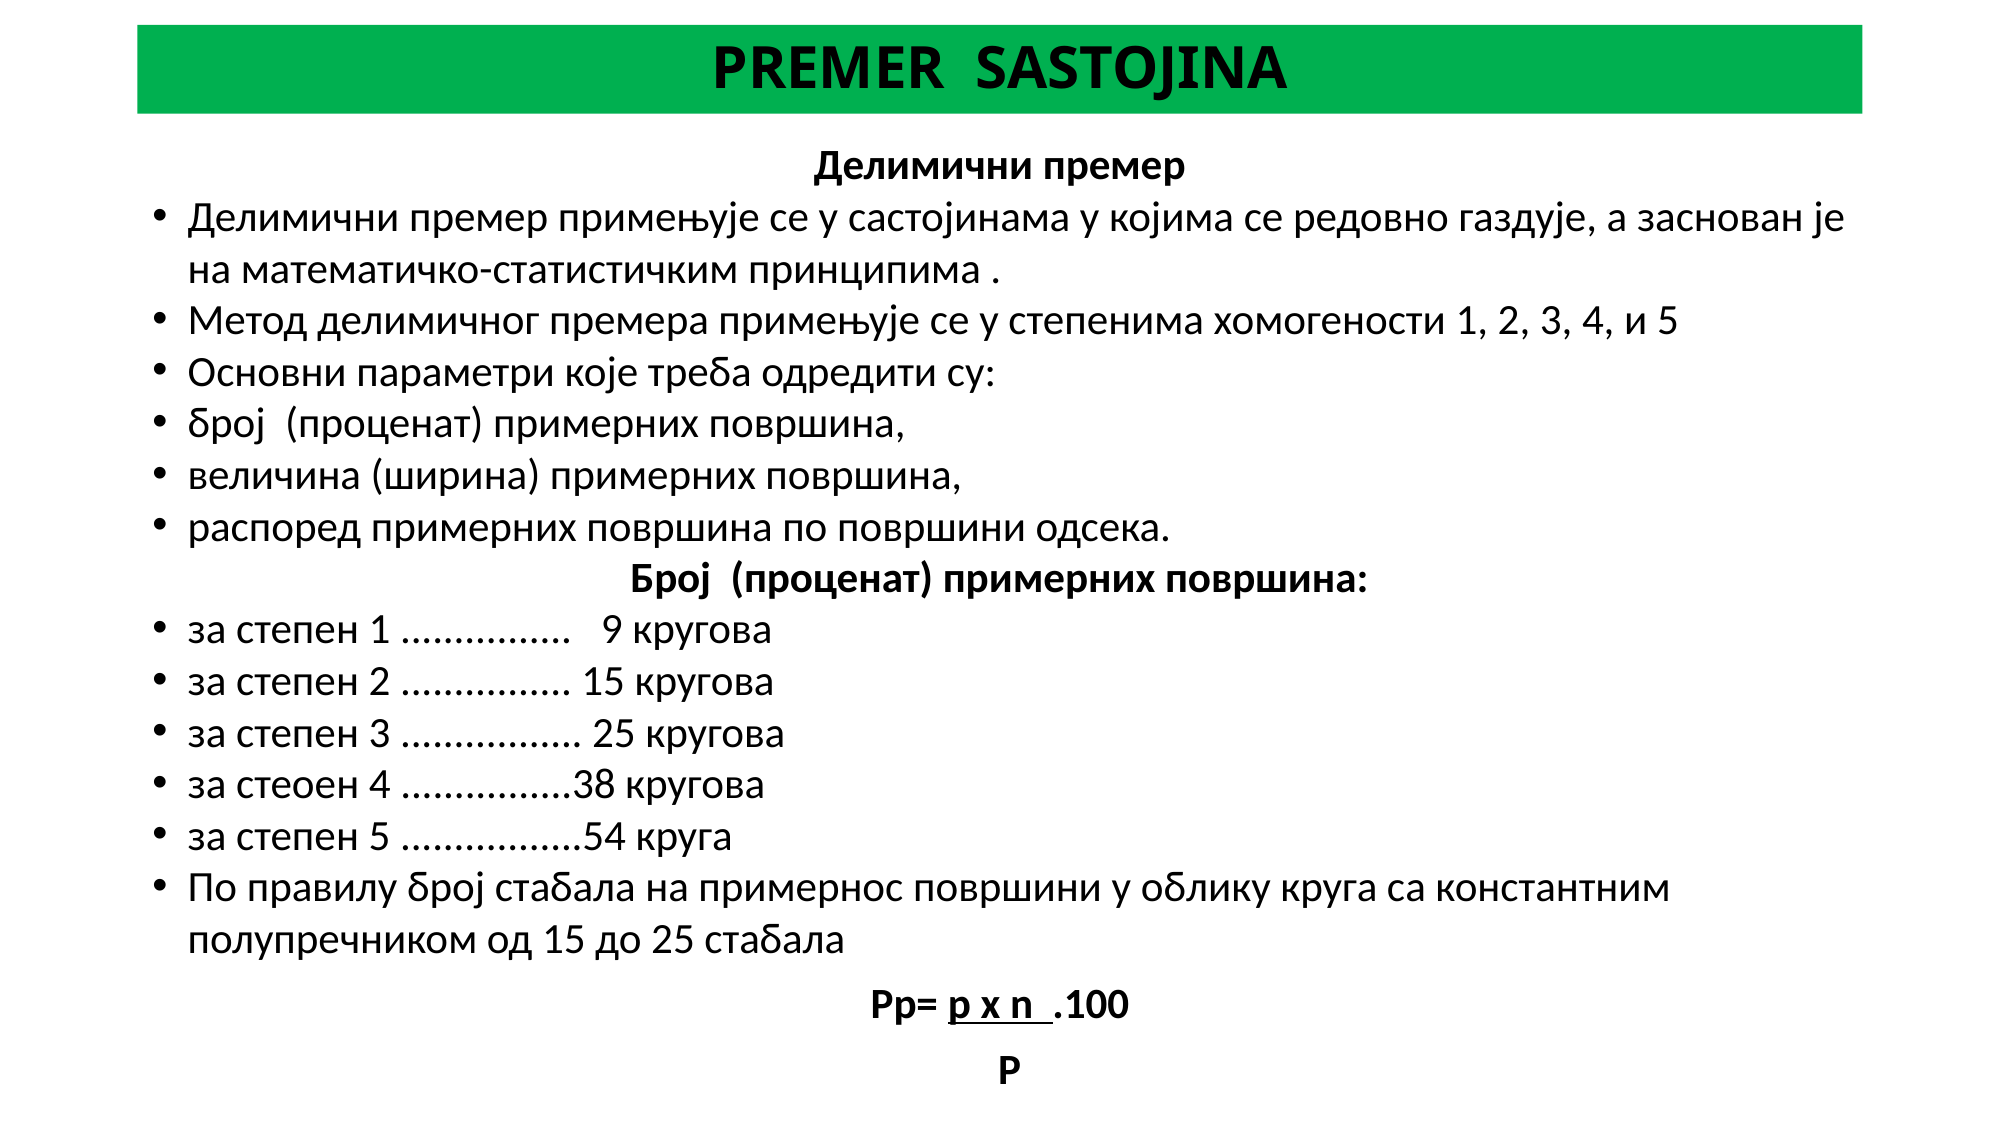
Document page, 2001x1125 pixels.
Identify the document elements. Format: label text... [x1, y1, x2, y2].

list Делимични премер Делимични премер примењује се у састојинама у којима се редовно газдује, а заснован је на математичко-статистичким принципима . Метод делимичног премера примењује се у степенима хомогености 1, 2, 3, 4, и 5 Основни параметри које треба одредити су: број (проценат) примерних површина, величина (ширина) примерних површина, распоред примерних површина по површини одсека. Број (проценат) примерних површина: за степен 1 ................ 9 кругова за степен 2 ................ 15 кругова за степен 3 ................. 25 кругова за стеоен 4 ................38 кругова за степен 5 .................54 круга По правилу број стабала на примернос површини у облику круга са константним полупречником од 15 до 25 стабала Pp= p x n .100 P [137, 129, 1863, 1105]
title PREMER SASTOJINA [137, 24, 1863, 114]
